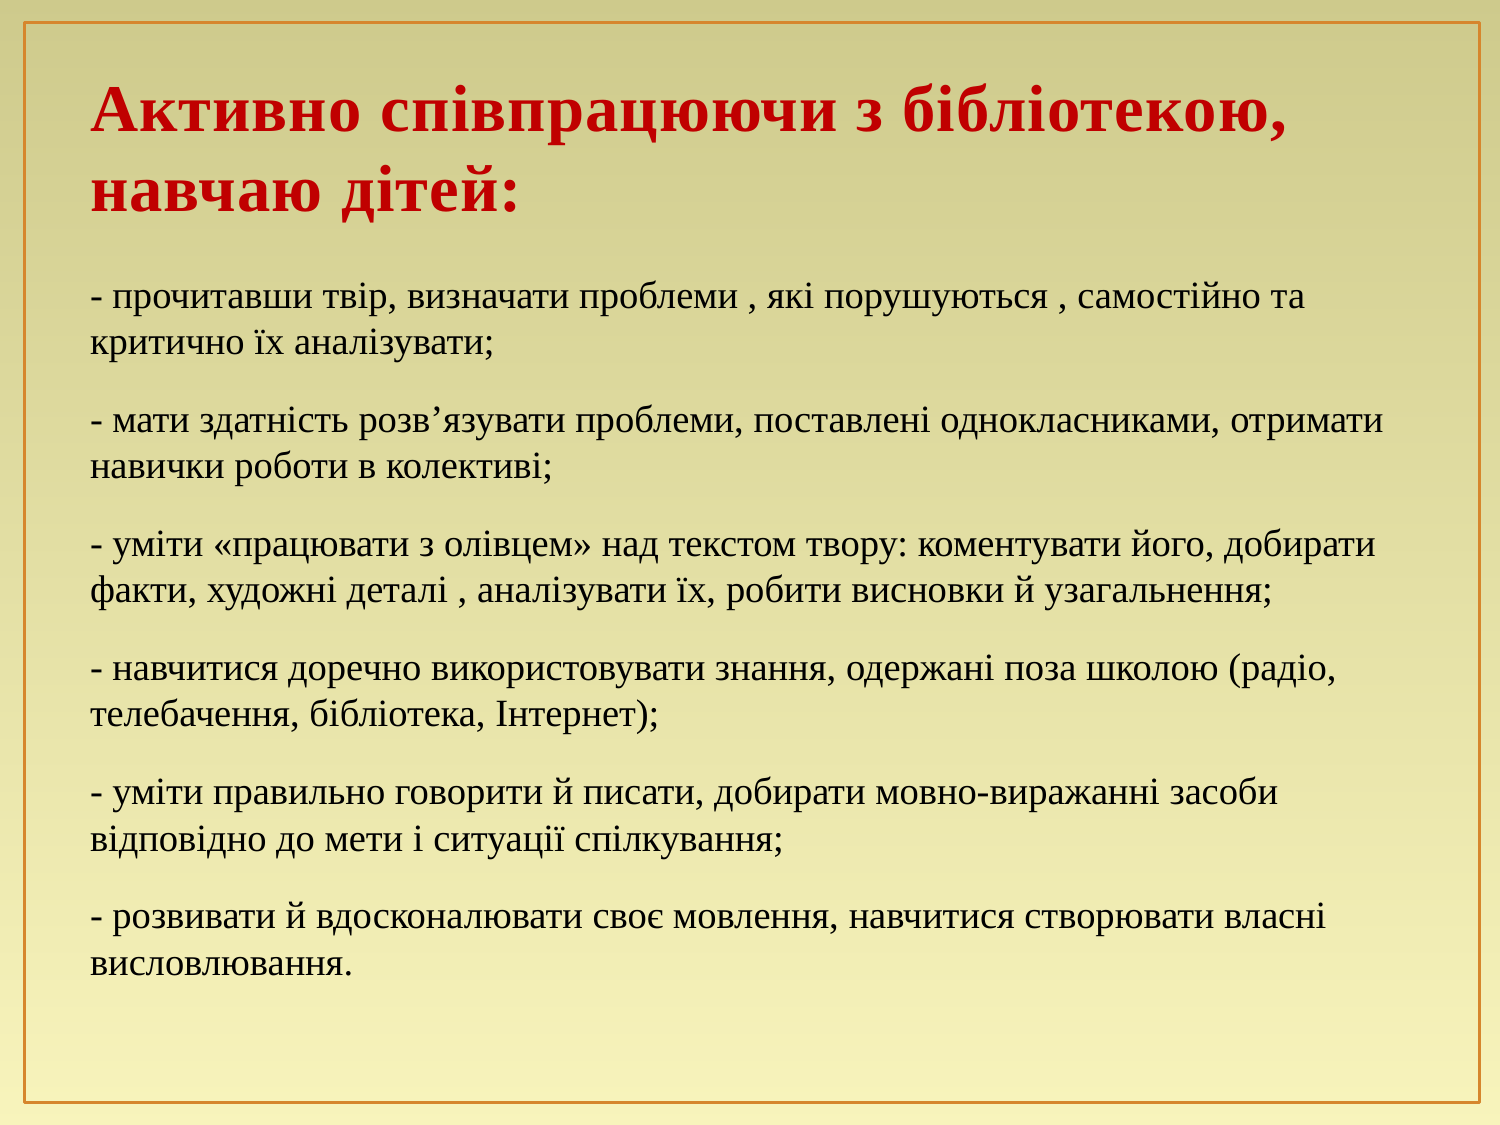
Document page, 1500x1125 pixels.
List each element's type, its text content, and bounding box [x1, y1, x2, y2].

list - прочитавши твір, визначати проблеми , які порушуються , самостійно та критично їх аналізувати; - мати здатність розв’язувати проблеми, поставлені однокласниками, отримати навички роботи в колективі; - уміти «працювати з олівцем» над текстом твору: коментувати його, добирати факти, художні деталі , аналізувати їх, робити висновки й узагальнення; - навчитися доречно використовувати знання, одержані поза школою (радіо, телебачення, бібліотека, Інтернет); - уміти правильно говорити й писати, добирати мовно-виражанні засоби відповідно до мети і ситуації спілкування; - розвивати й вдосконалювати своє мовлення, навчитися створювати власні висловлювання. [75, 262, 1425, 1005]
title Активно співпрацюючи з бібліотекою, навчаю дітей: [75, 45, 1425, 233]
